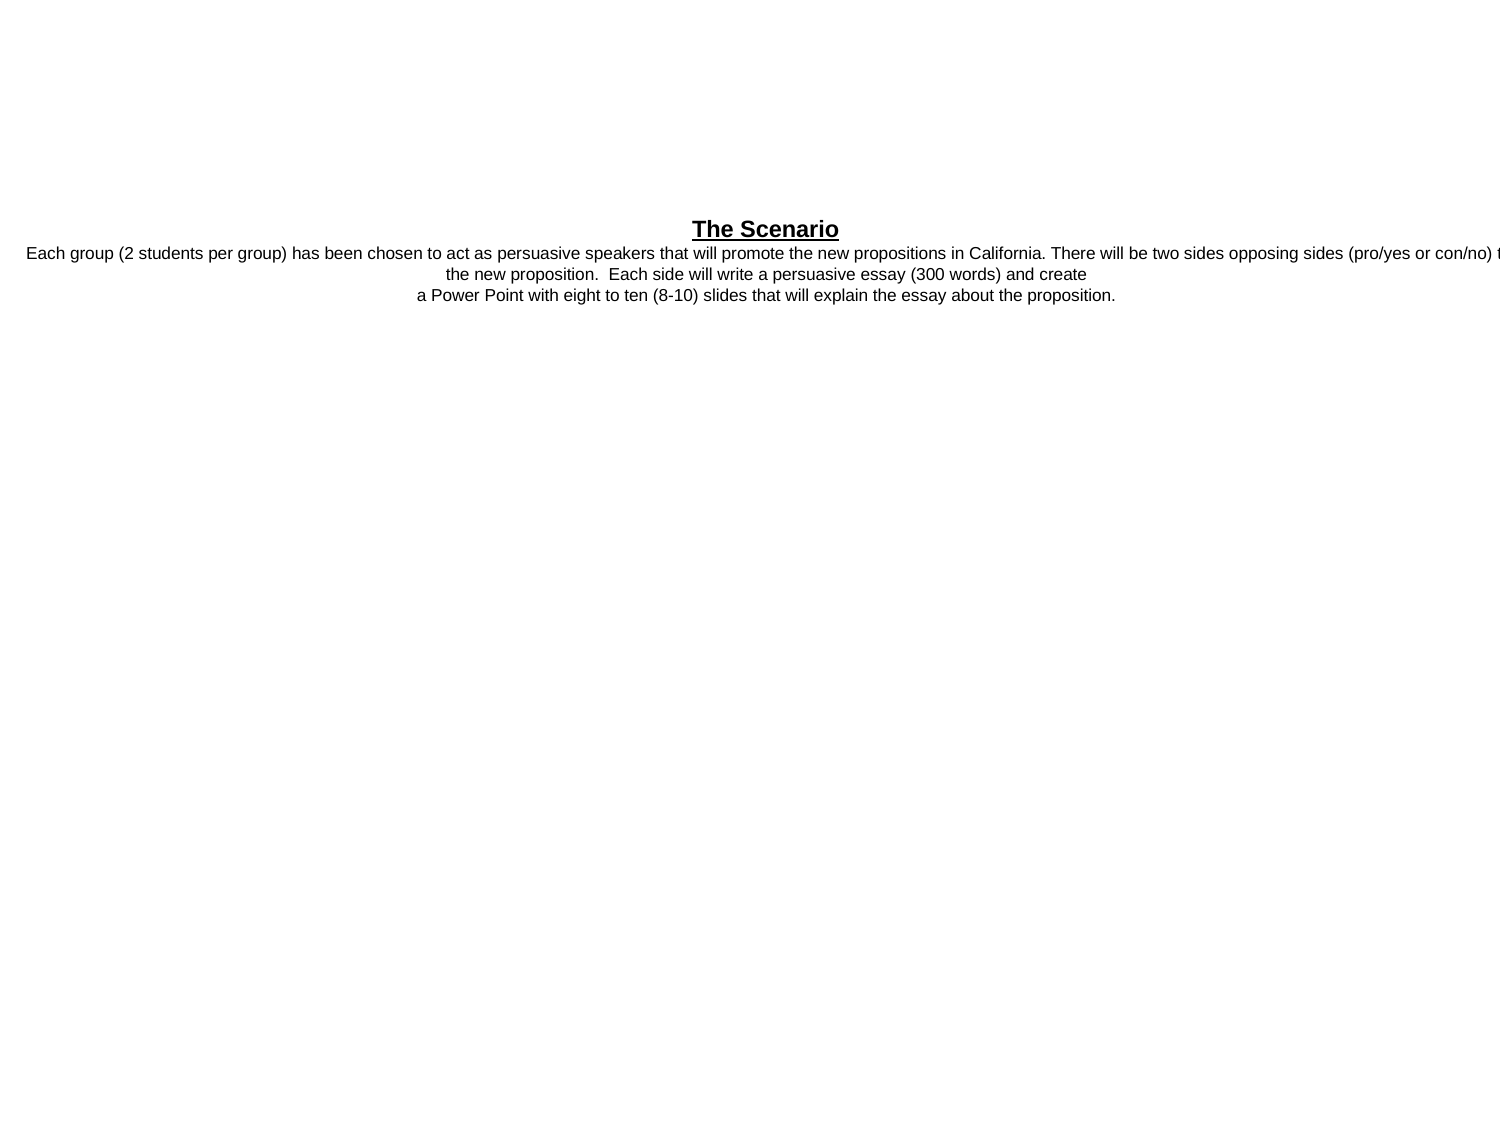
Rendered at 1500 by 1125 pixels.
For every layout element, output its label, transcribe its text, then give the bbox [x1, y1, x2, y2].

title The Scenario Each group (2 students per group) has been chosen to act as persuasive speakers that will promote the new propositions in California. There will be two sides opposing sides (pro/yes or con/no) to the new proposition. Each side will write a persuasive essay (300 words) and create a Power Point with eight to ten (8-10) slides that will explain the essay about the proposition. [0, 0, 1500, 338]
